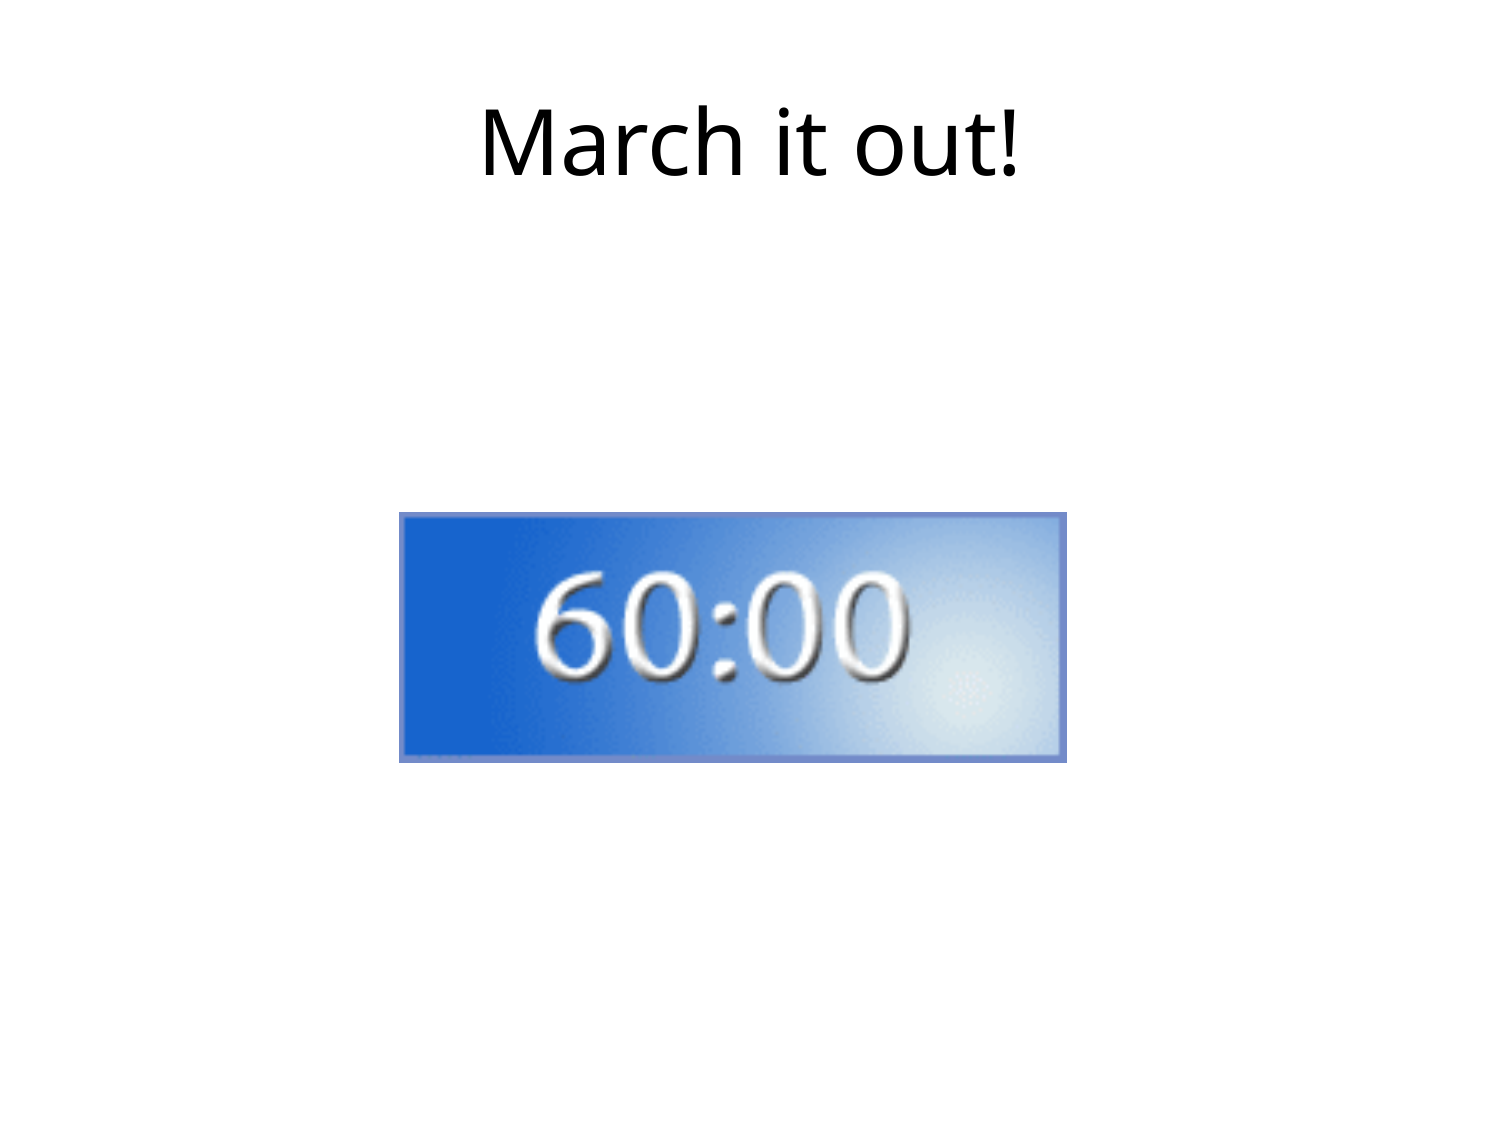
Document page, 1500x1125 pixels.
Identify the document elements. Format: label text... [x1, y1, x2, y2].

title March it out! [75, 45, 1425, 233]
picture [399, 512, 1067, 763]
